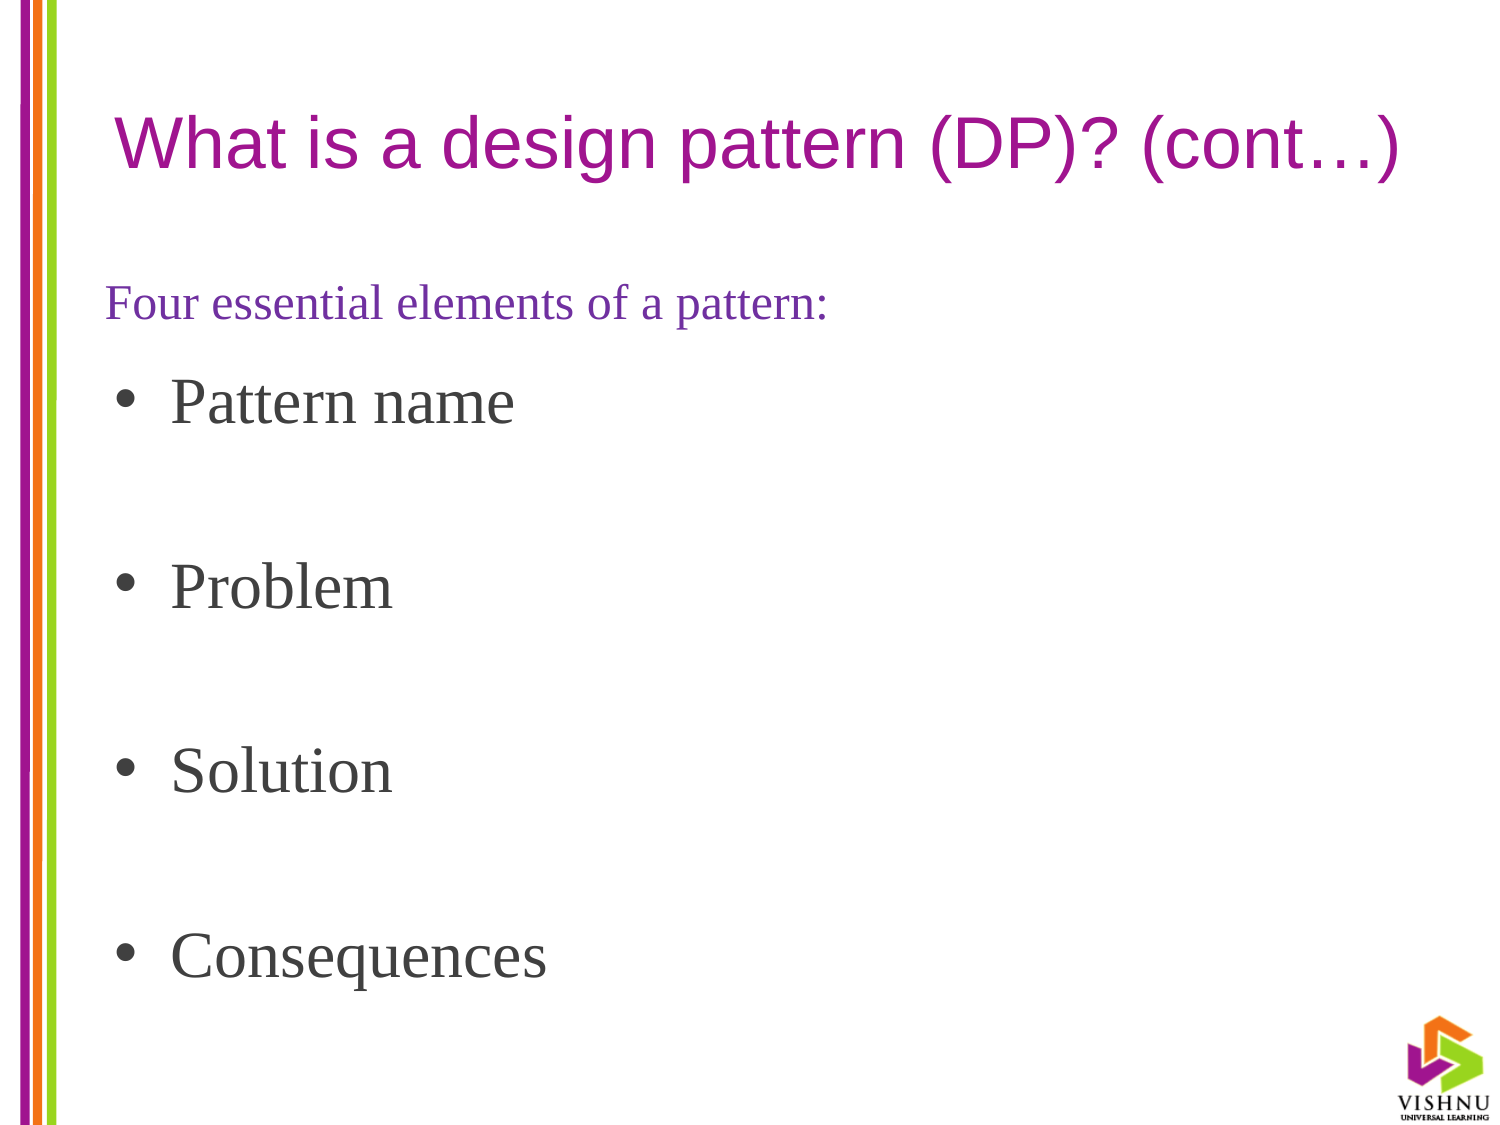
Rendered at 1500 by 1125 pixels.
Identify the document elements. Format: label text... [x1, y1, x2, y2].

title What is a design pattern (DP)? (cont…) [99, 45, 1425, 233]
text_box Four essential elements of a pattern: [89, 262, 845, 338]
picture [1387, 1012, 1500, 1125]
list Pattern name Problem Solution Consequences [99, 350, 1425, 1005]
